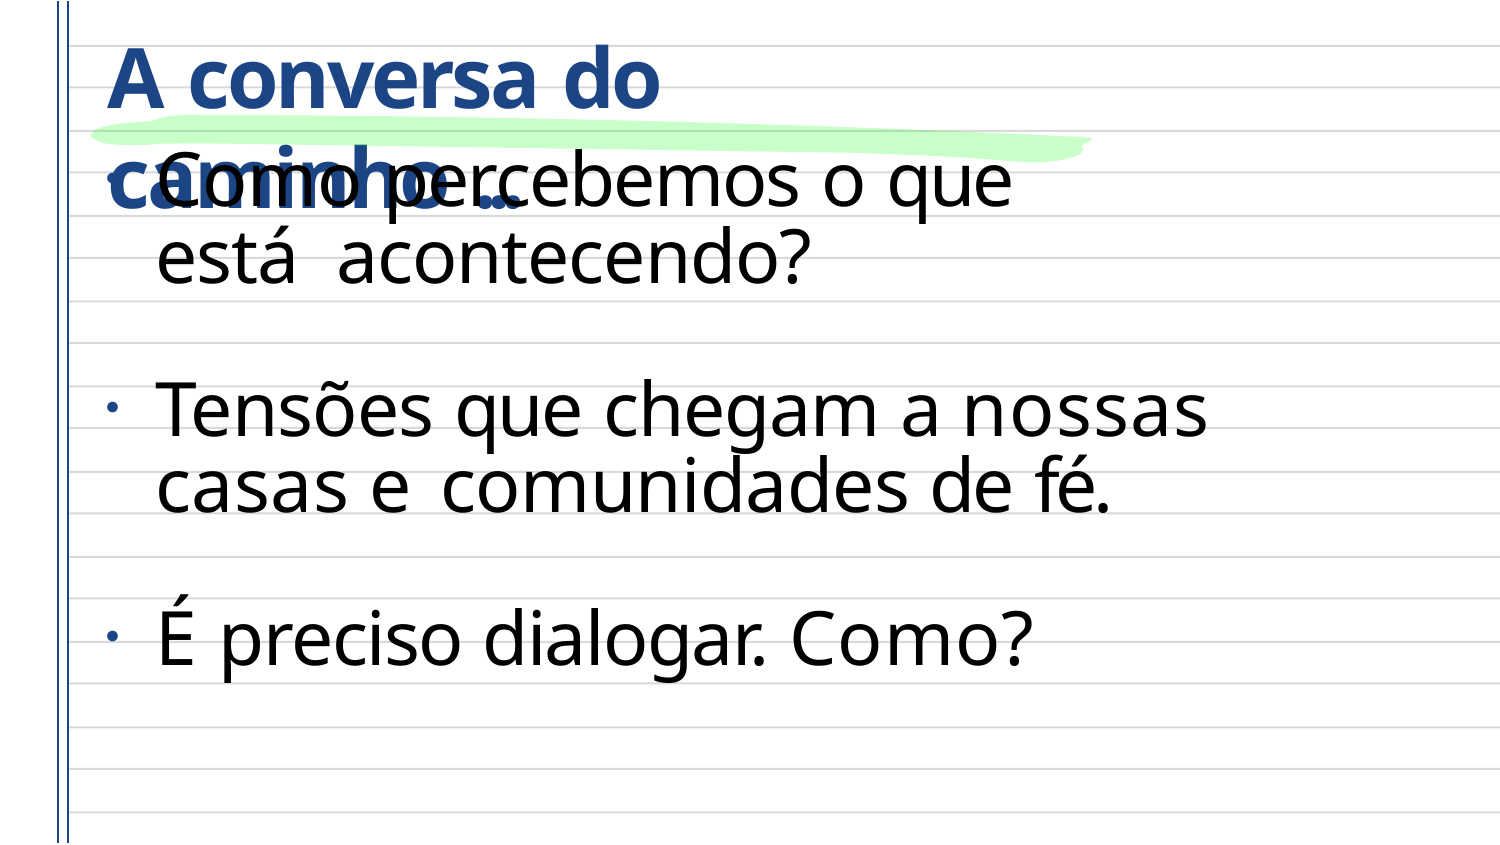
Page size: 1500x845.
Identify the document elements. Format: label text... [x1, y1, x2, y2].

text_box Como percebemos o que está acontecendo? Tensões que chegam a nossas casas e comunidades de fé. É preciso dialogar. Como? [102, 129, 1361, 681]
title A conversa do caminho ... [105, 23, 1019, 129]
text_box [90, 114, 1093, 163]
